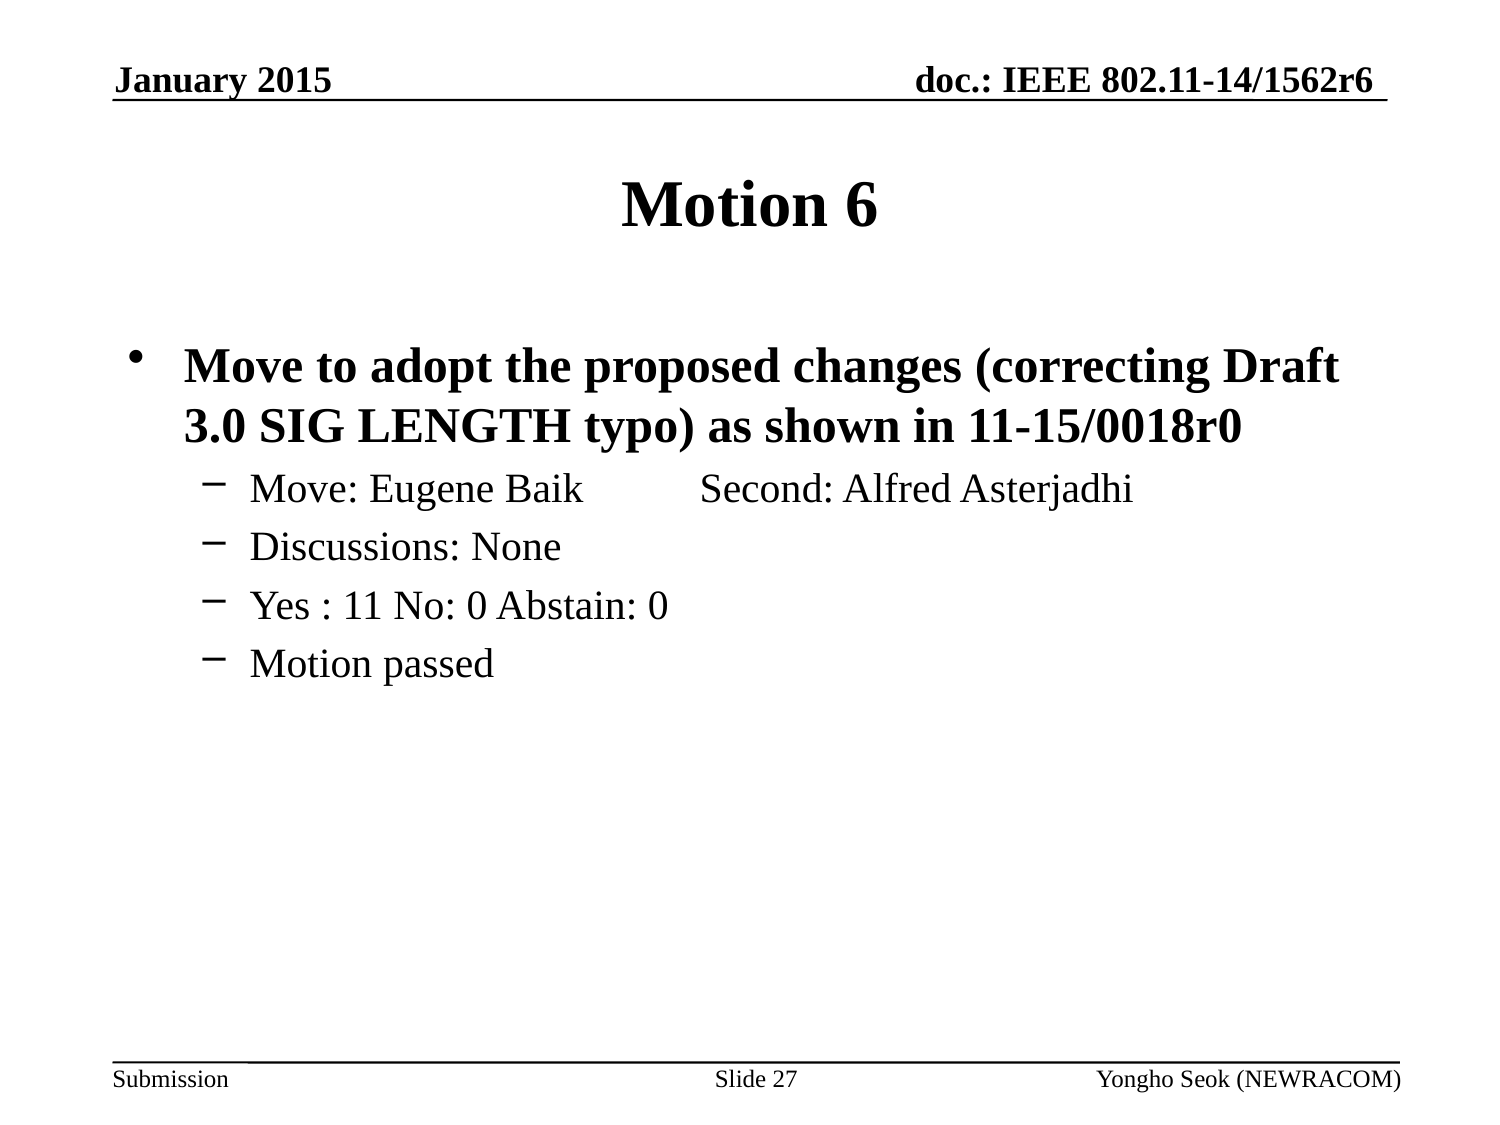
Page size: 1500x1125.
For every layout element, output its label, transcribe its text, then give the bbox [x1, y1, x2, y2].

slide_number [114, 54, 335, 101]
list Move to adopt the proposed changes (correcting Draft 3.0 SIG LENGTH typo) as shown in 11-15/0018r0 Move: Eugene Baik Second: Alfred Asterjadhi Discussions: None Yes : 11 No: 0 Abstain: 0 Motion passed [112, 324, 1388, 1001]
footer Yongho Seok (NEWRACOM) [1088, 1061, 1402, 1093]
title Motion 6 [112, 112, 1388, 288]
slide_number Slide 27 [712, 1061, 800, 1093]
